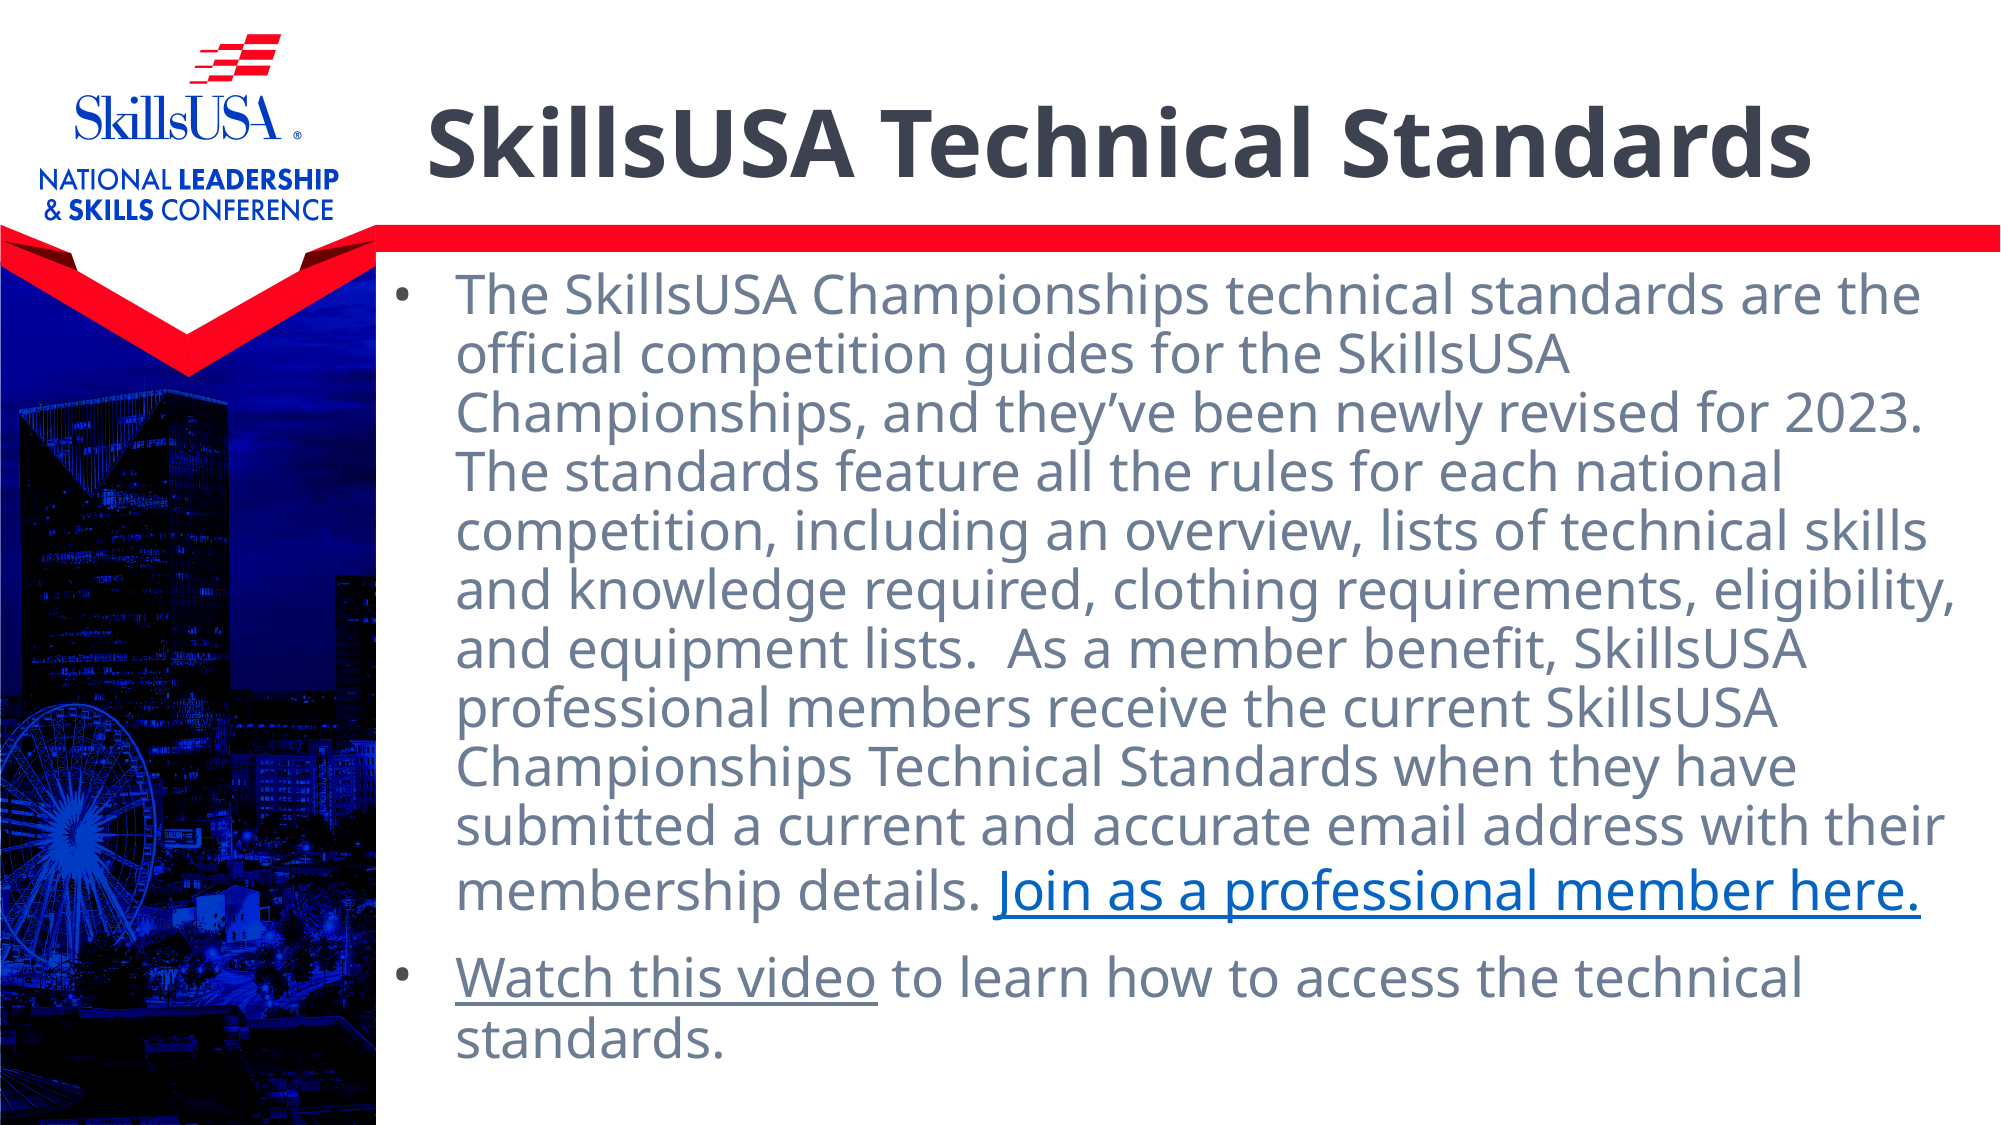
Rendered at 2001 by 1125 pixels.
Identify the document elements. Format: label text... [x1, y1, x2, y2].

title SkillsUSA Technical Standards [411, 56, 1912, 259]
picture [0, 0, 2001, 1125]
list The SkillsUSA Championships technical standards are the official competition guides for the SkillsUSA Championships, and they’ve been newly revised for 2023. The standards feature all the rules for each national competition, including an overview, lists of technical skills and knowledge required, clothing requirements, eligibility, and equipment lists. As a member benefit, SkillsUSA professional members receive the current SkillsUSA Championships Technical Standards when they have submitted a current and accurate email address with their membership details. Join as a professional member here. Watch this video to learn how to access the technical standards. [369, 259, 1977, 1107]
